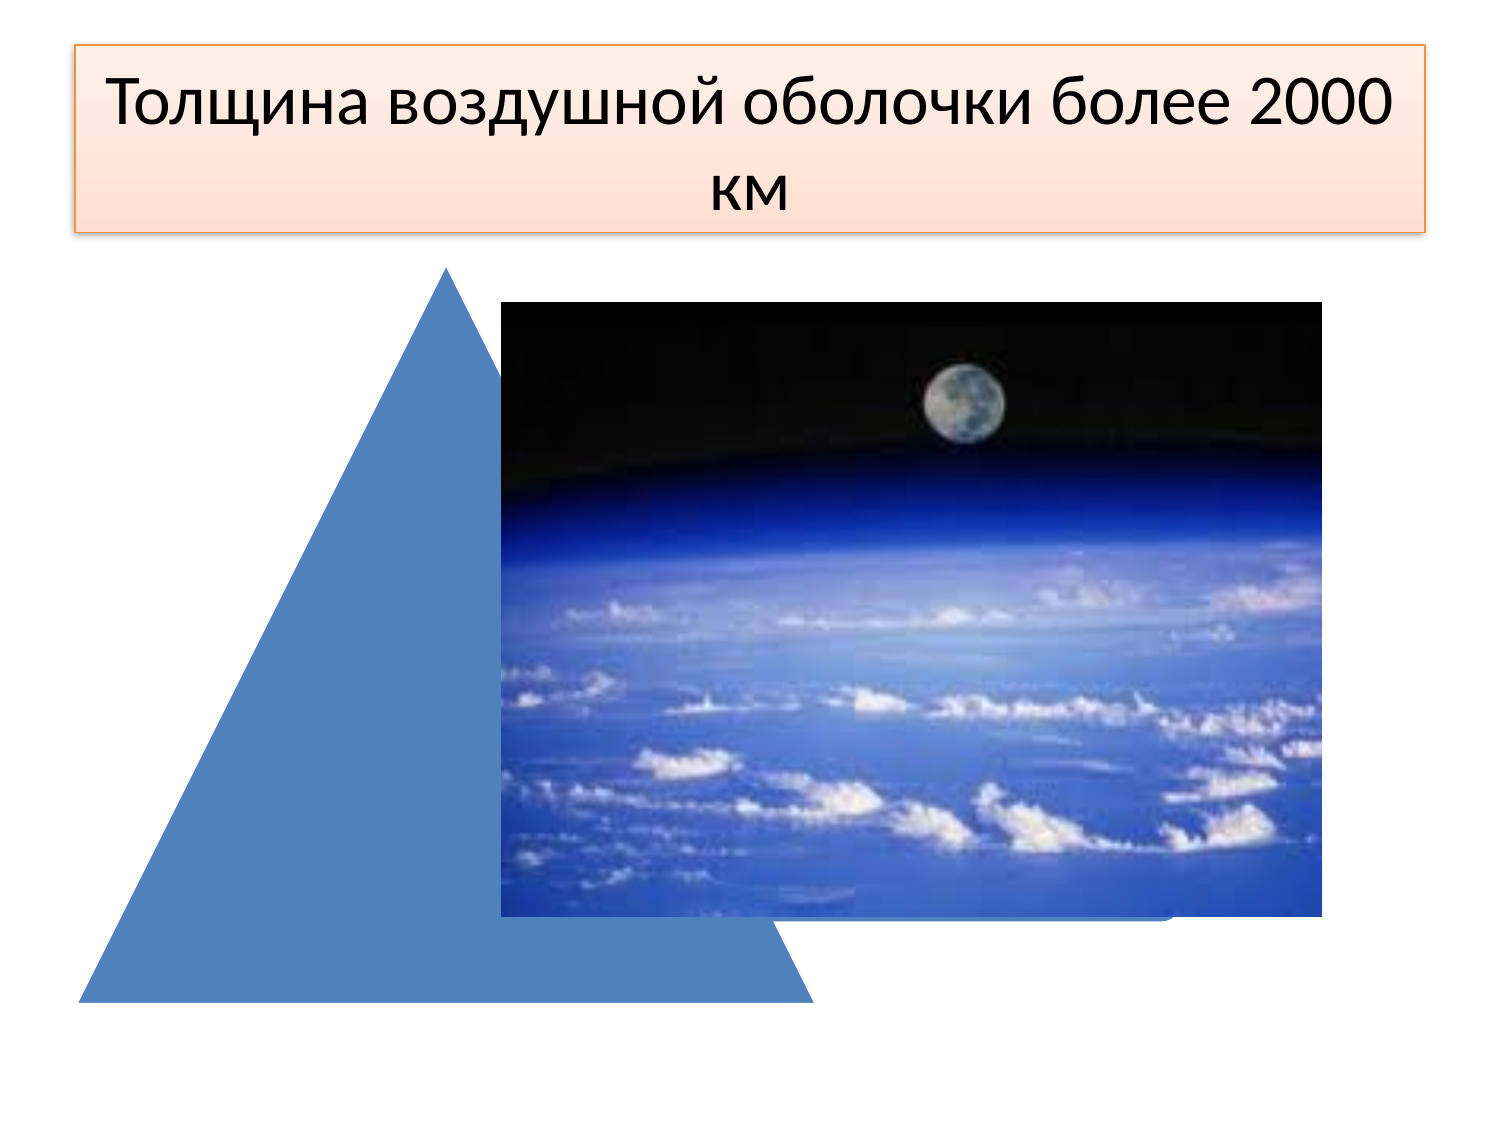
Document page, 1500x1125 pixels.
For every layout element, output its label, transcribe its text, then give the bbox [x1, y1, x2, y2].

title Толщина воздушной оболочки более 2000 км [74, 44, 1426, 233]
picture [501, 302, 1322, 917]
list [74, 262, 1426, 1006]
